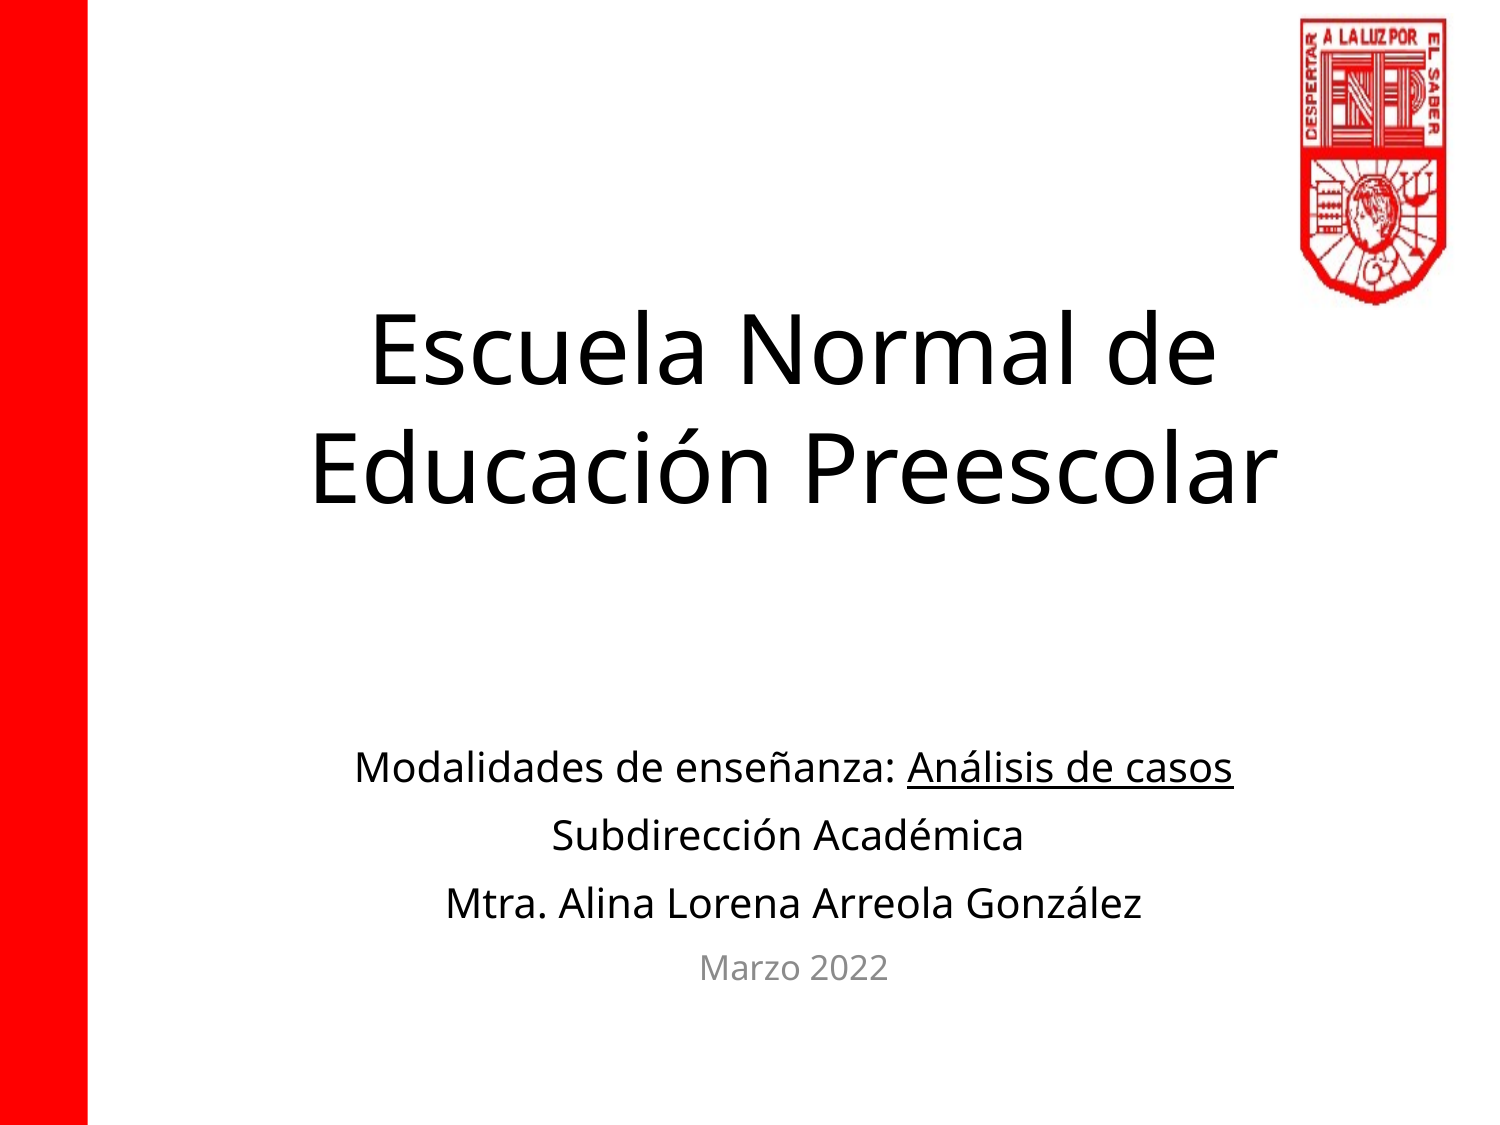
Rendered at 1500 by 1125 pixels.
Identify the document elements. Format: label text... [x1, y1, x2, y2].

title Escuela Normal de Educación Preescolar [146, 280, 1441, 536]
picture [1235, 13, 1500, 310]
list Modalidades de enseñanza: Análisis de casos Subdirección Académica Mtra. Alina Lorena Arreola González Marzo 2022 [146, 734, 1441, 999]
